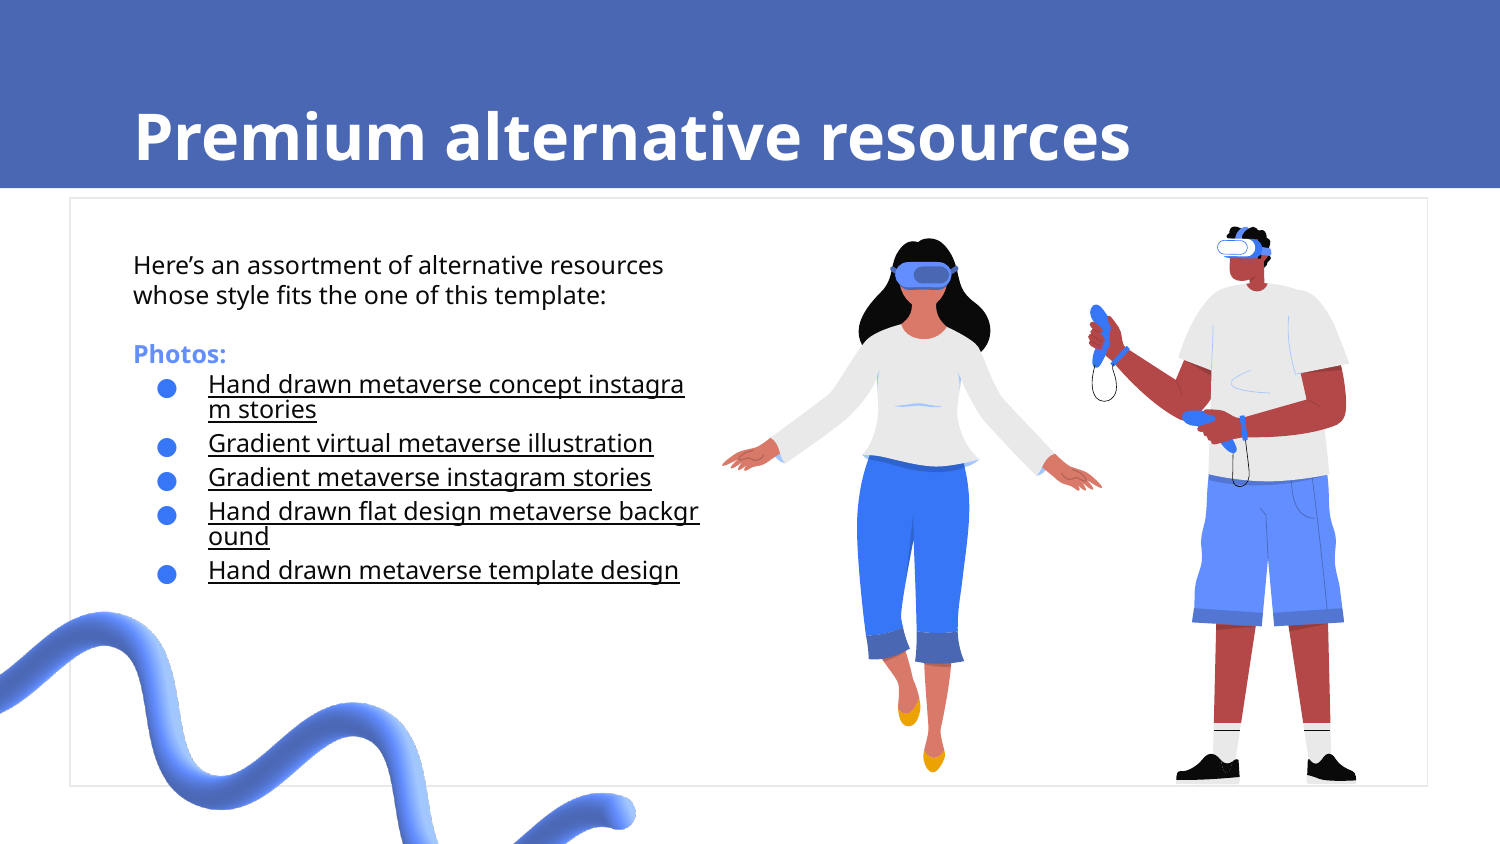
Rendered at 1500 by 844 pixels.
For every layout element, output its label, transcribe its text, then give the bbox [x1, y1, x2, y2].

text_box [720, 238, 1081, 773]
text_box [1086, 226, 1357, 785]
list Here’s an assortment of alternative resources whose style fits the one of this template: Photos: Hand drawn metaverse concept instagram stories Gradient virtual metaverse illustration Gradient metaverse instagram stories Hand drawn flat design metaverse background Hand drawn metaverse template design [118, 234, 721, 599]
title Premium alternative resources [118, 88, 1382, 182]
picture [0, 545, 644, 844]
